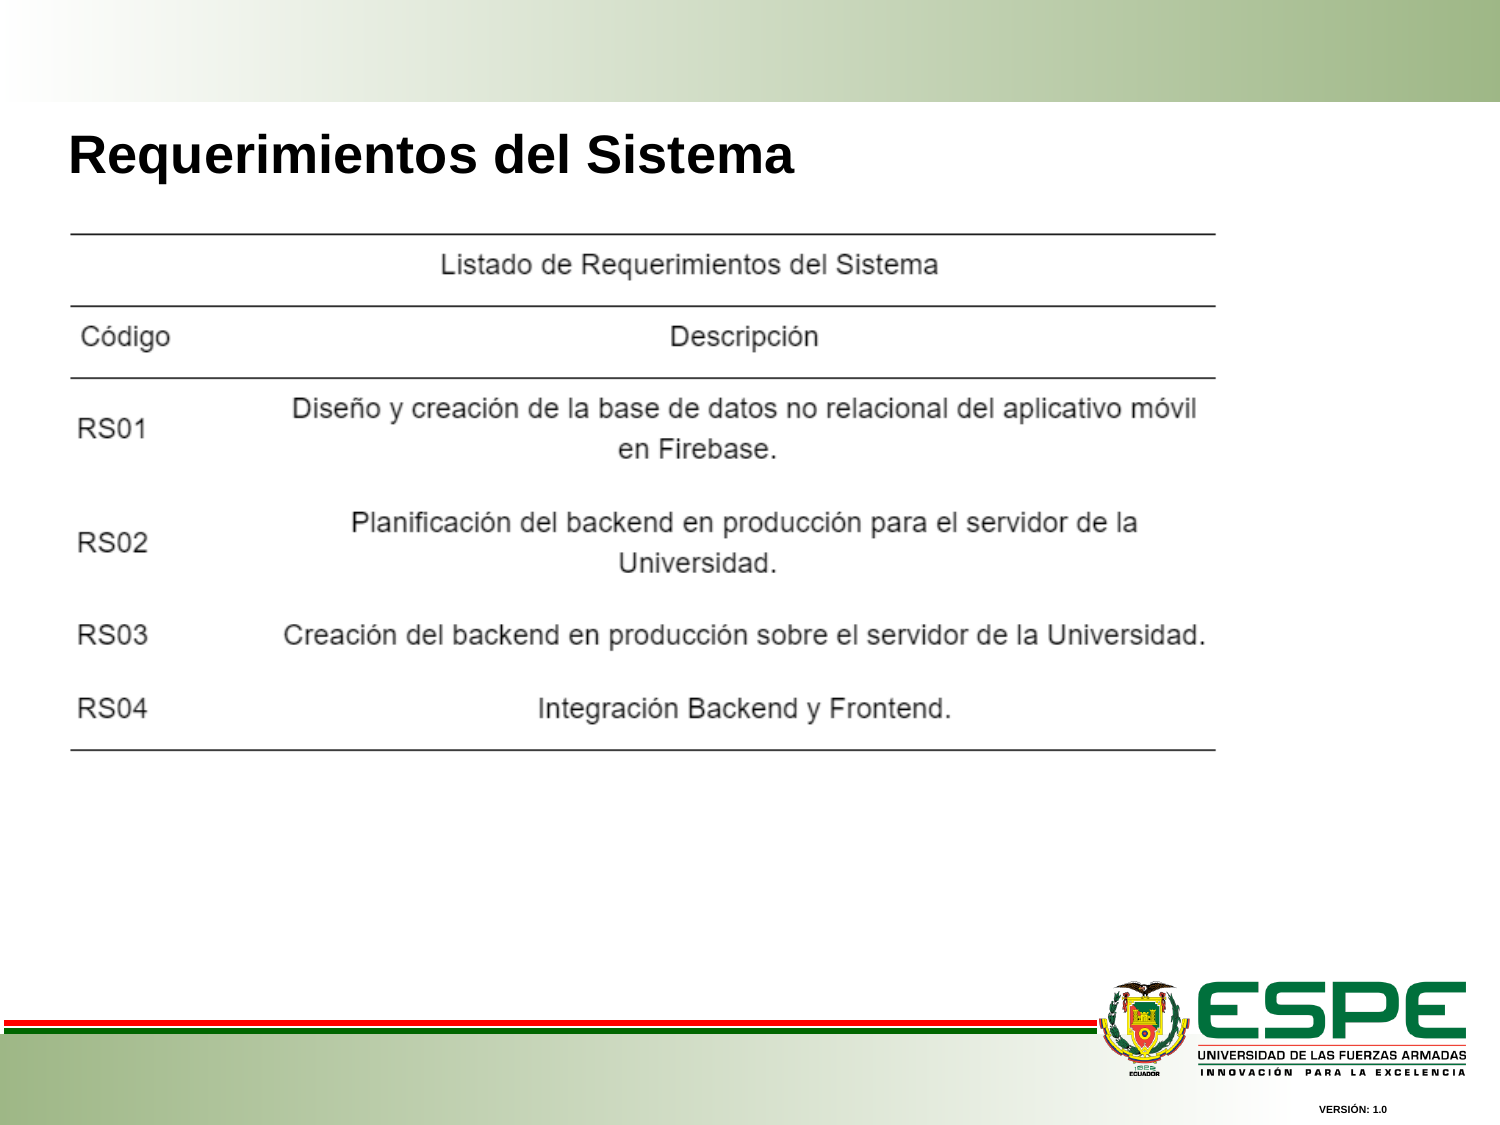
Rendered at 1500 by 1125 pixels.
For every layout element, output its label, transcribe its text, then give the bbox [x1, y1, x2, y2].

slide_number VERSIÓN: 1.0 [1281, 1092, 1425, 1125]
text_box Requerimientos del Sistema [53, 104, 1091, 246]
picture [1099, 981, 1466, 1076]
picture [66, 225, 1227, 760]
